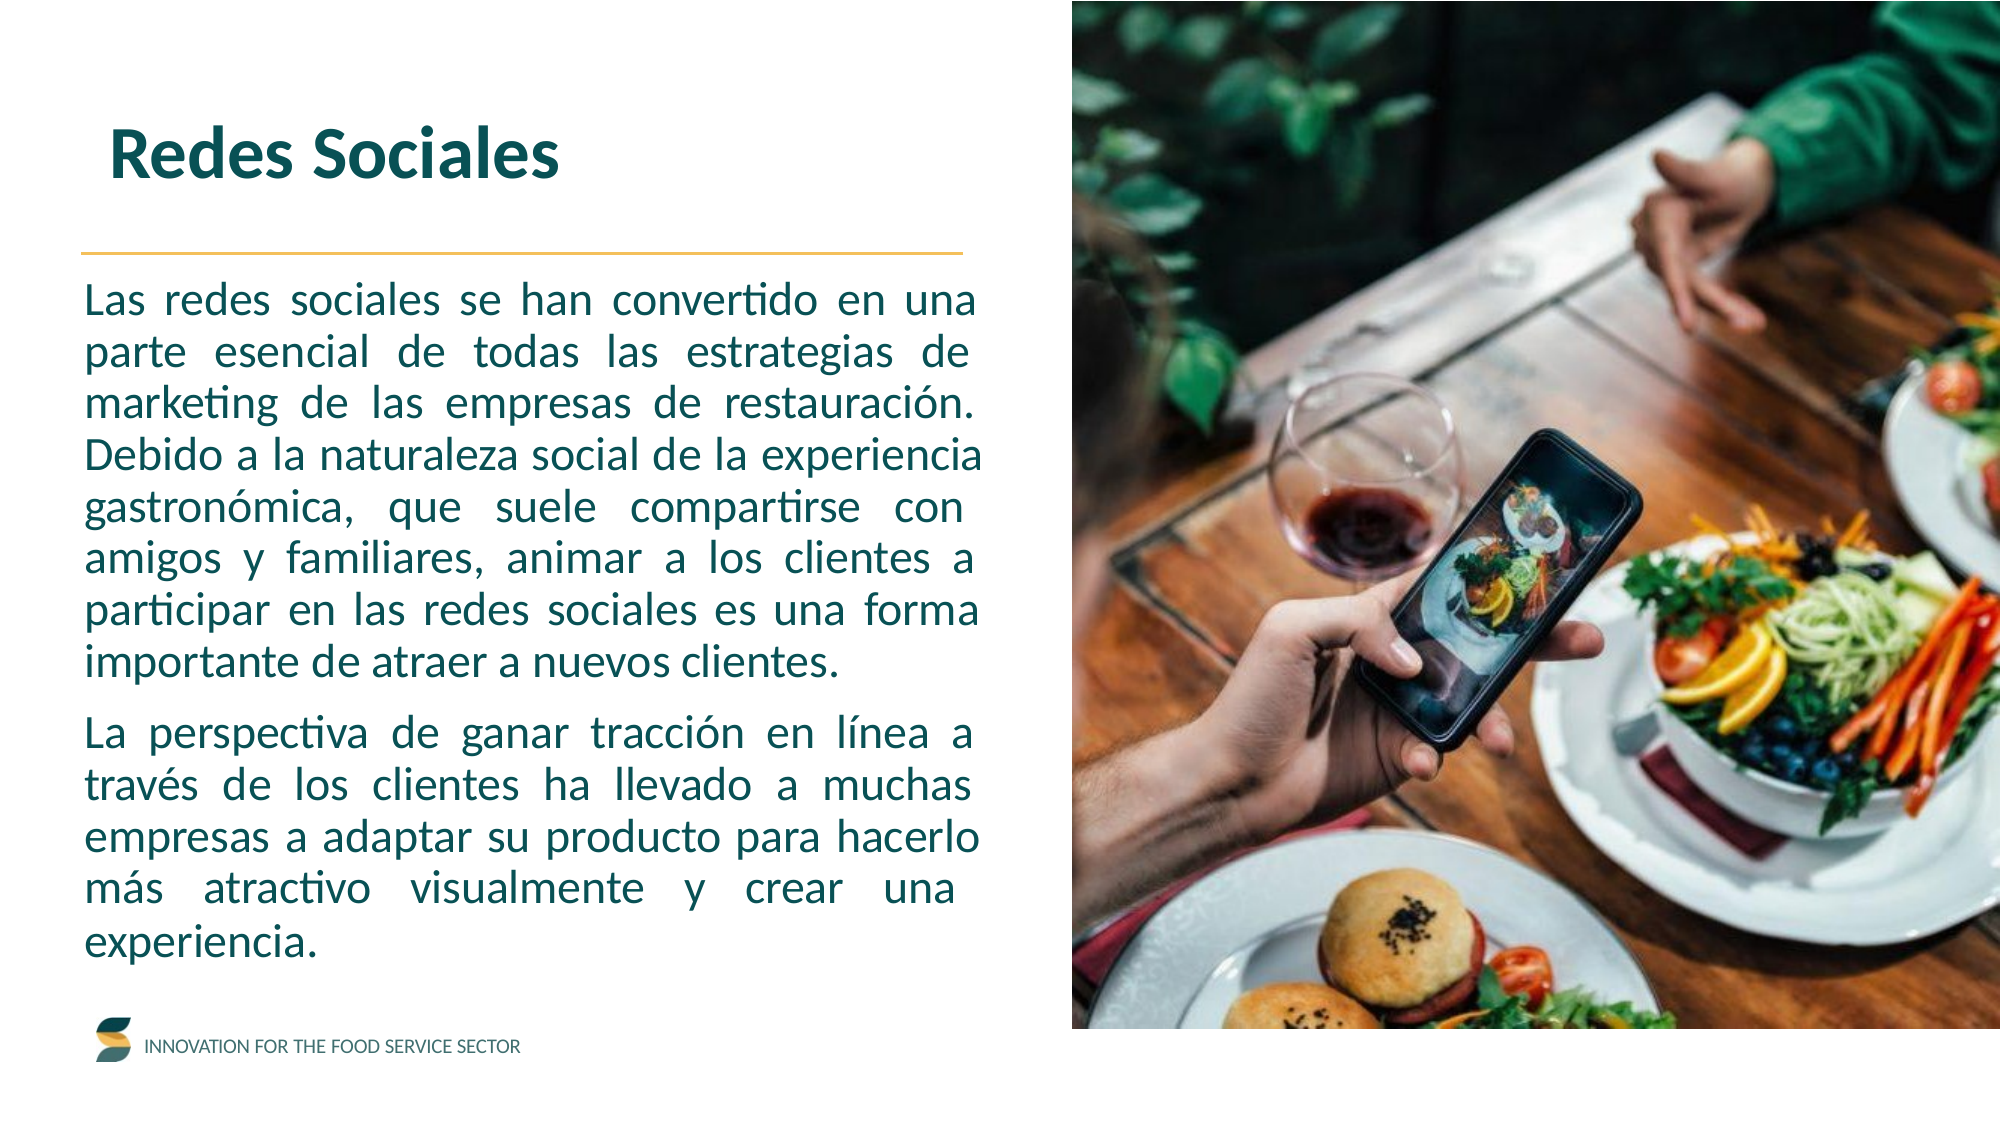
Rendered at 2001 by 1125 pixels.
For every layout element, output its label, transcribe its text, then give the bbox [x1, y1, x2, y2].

picture [96, 1017, 131, 1062]
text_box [1072, 0, 2000, 1029]
text_box INNOVATION FOR THE FOOD SERVICE SECTOR [142, 1030, 532, 1058]
text_box Las redes sociales se han convertido en una parte esencial de todas las estrategias de marketing de las empresas de restauración. Debido a la naturaleza social de la experiencia gastronómica, que suele compartirse con amigos y familiares, animar a los clientes a participar en las redes sociales es una forma importante de atraer a nuevos clientes. La perspectiva de ganar tracción en línea a través de los clientes ha llevado a muchas empresas a adaptar su producto para hacerlo más atractivo visualmente y crear una experiencia. [82, 264, 998, 969]
title Redes Sociales [107, 101, 564, 264]
